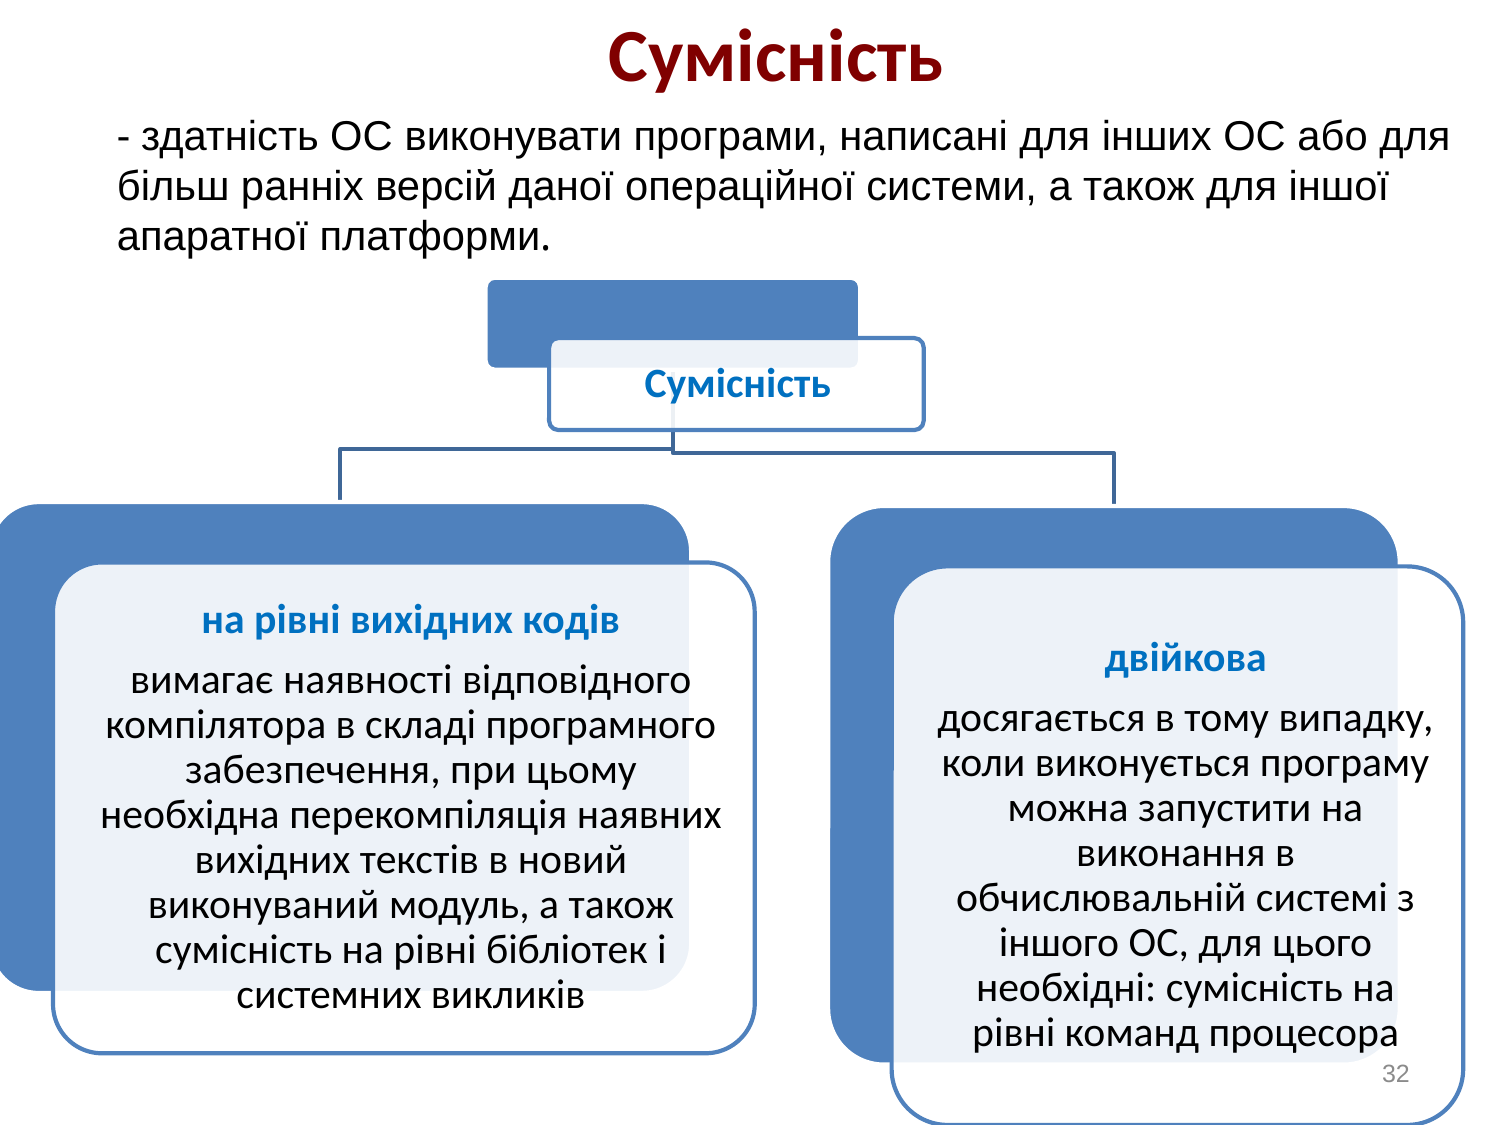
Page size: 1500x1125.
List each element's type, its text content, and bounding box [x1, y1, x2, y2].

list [12, 255, 1478, 1125]
text_box - здатність ОС виконувати програми, написані для інших ОС або для більш ранніх версій даної операційної системи, а також для іншої апаратної платформи. [88, 101, 1500, 290]
title Сумісність [100, 42, 1453, 101]
